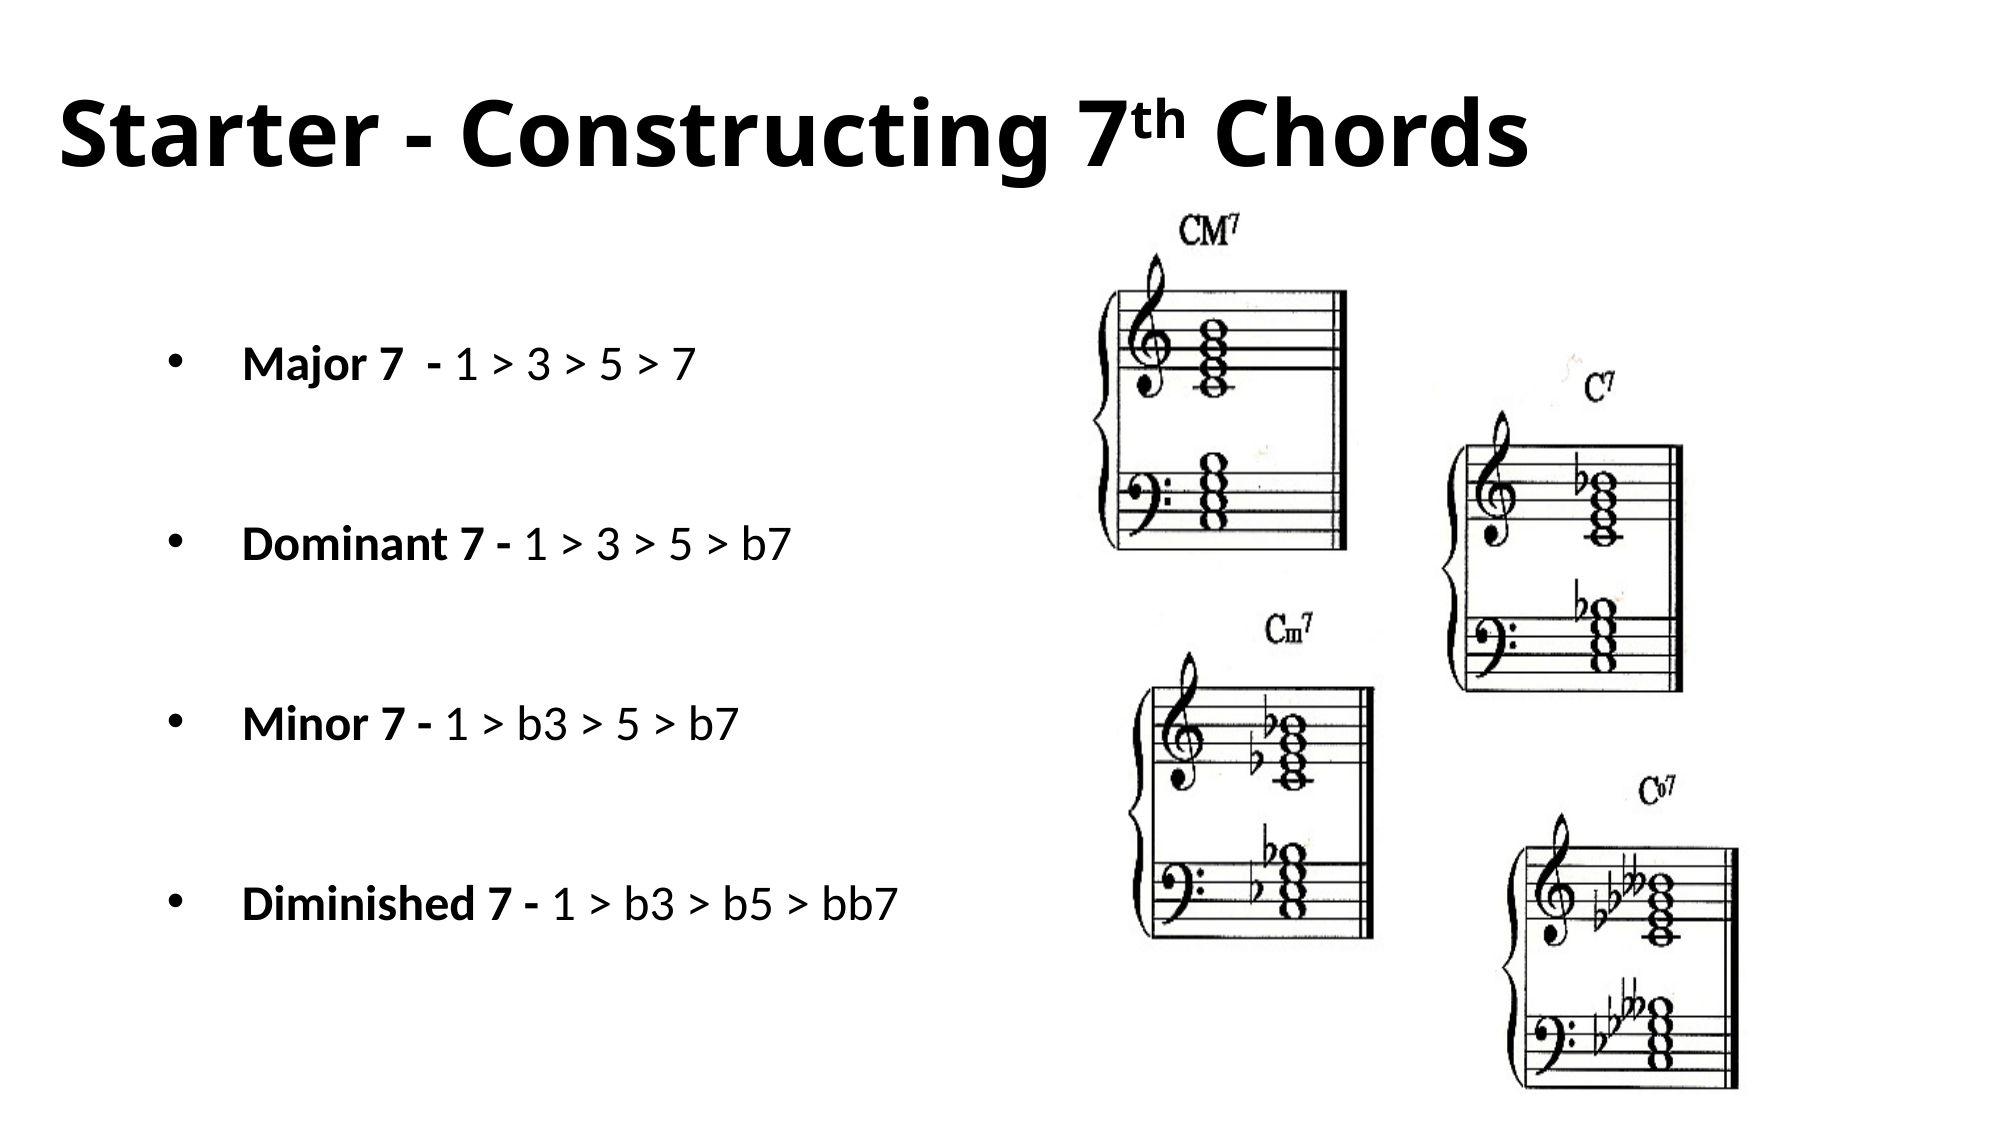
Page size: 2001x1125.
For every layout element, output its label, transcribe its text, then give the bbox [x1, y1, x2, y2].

title Starter - Constructing 7th Chords [43, 28, 1769, 246]
text_box Major 7 - 1 > 3 > 5 > 7 Dominant 7 - 1 > 3 > 5 > b7 Minor 7 - 1 > b3 > 5 > b7 Diminished 7 - 1 > b3 > b5 > bb7 [152, 322, 1094, 938]
picture [1485, 745, 1748, 1107]
picture [1065, 179, 1384, 980]
picture [1412, 352, 1696, 708]
